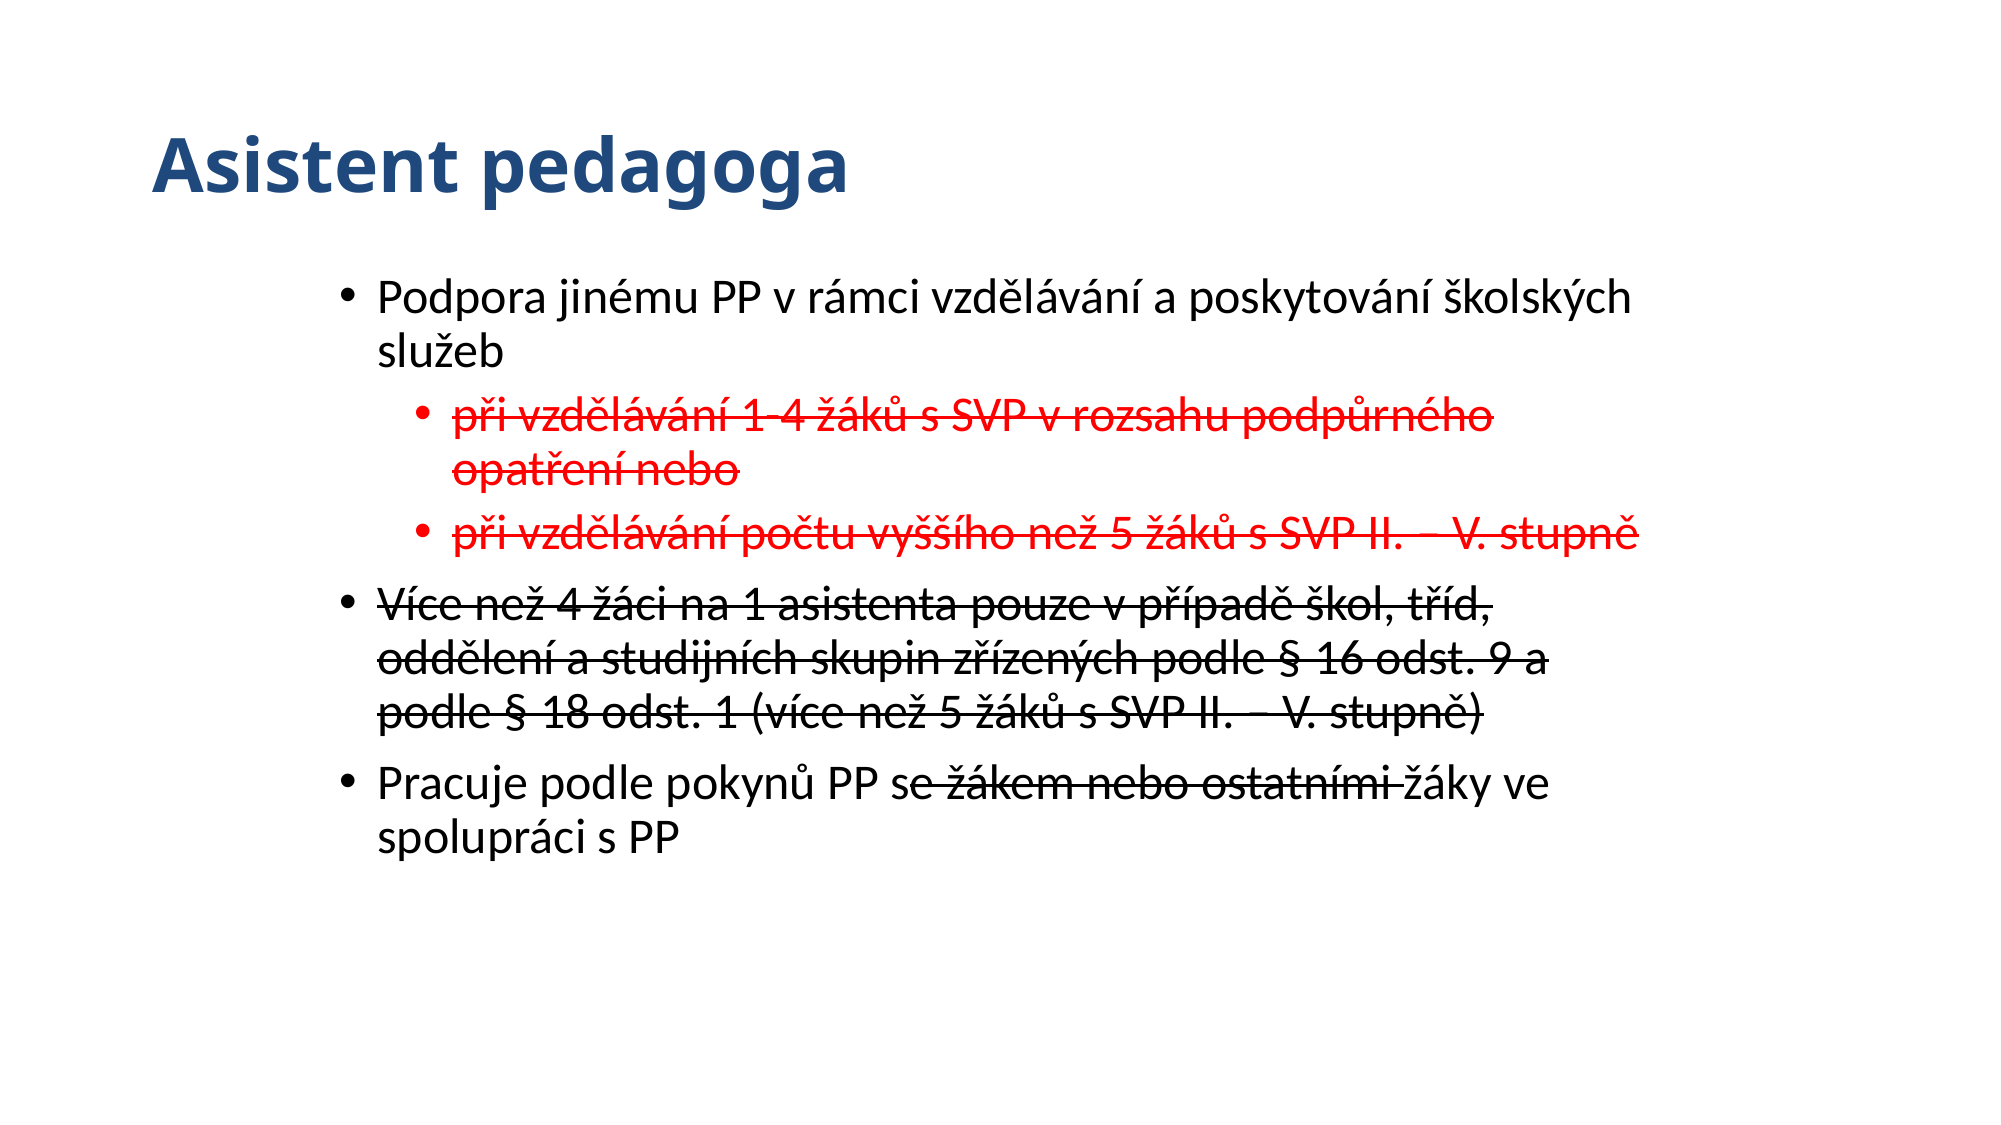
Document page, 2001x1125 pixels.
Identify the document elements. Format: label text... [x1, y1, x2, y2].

list Podpora jinému PP v rámci vzdělávání a poskytování školských služeb při vzdělávání 1-4 žáků s SVP v rozsahu podpůrného opatření nebo při vzdělávání počtu vyššího než 5 žáků s SVP II. – V. stupně Více než 4 žáci na 1 asistenta pouze v případě škol, tříd, oddělení a studijních skupin zřízených podle § 16 odst. 9 a podle § 18 odst. 1 (více než 5 žáků s SVP II. – V. stupně) Pracuje podle pokynů PP se žákem nebo ostatními žáky ve spolupráci s PP [324, 262, 1675, 1005]
title Asistent pedagoga [137, 59, 1863, 278]
